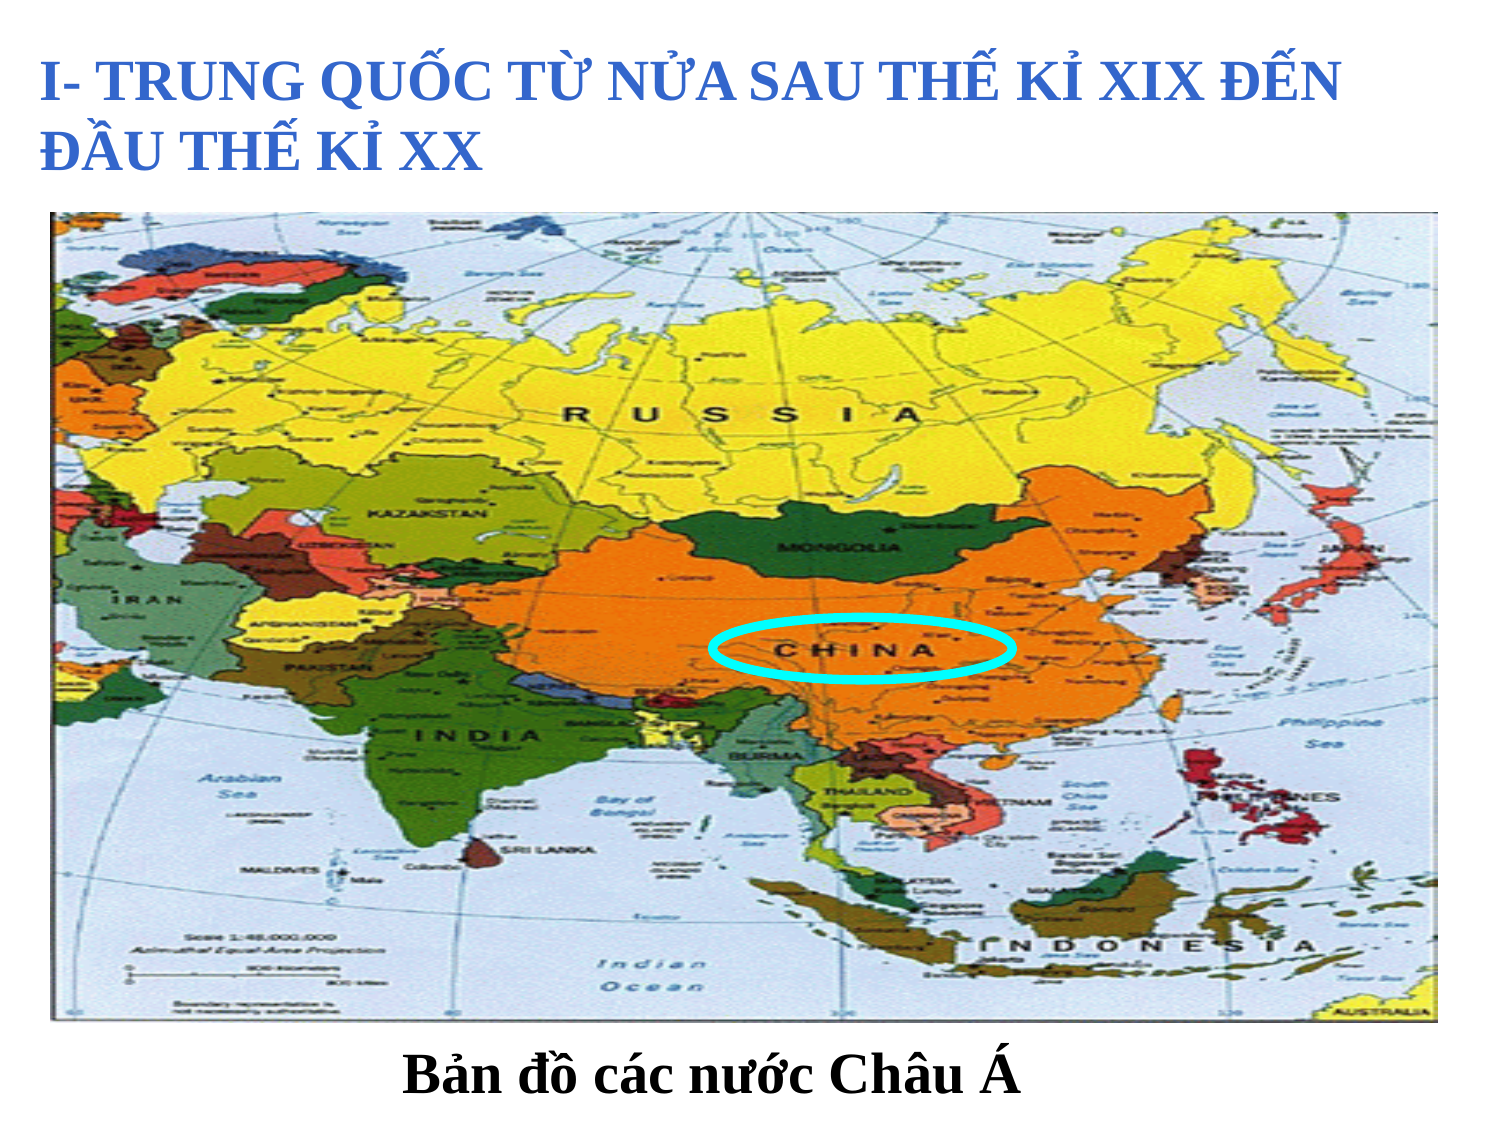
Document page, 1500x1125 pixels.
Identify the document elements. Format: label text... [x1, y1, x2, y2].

text_box I- TRUNG QUỐC TỪ NỬA SAU THẾ KỈ XIX ĐẾN ĐẦU THẾ KỈ XX [23, 35, 1477, 189]
picture [49, 212, 1438, 1023]
text_box Bản đồ các nước Châu Á [387, 1032, 1175, 1113]
